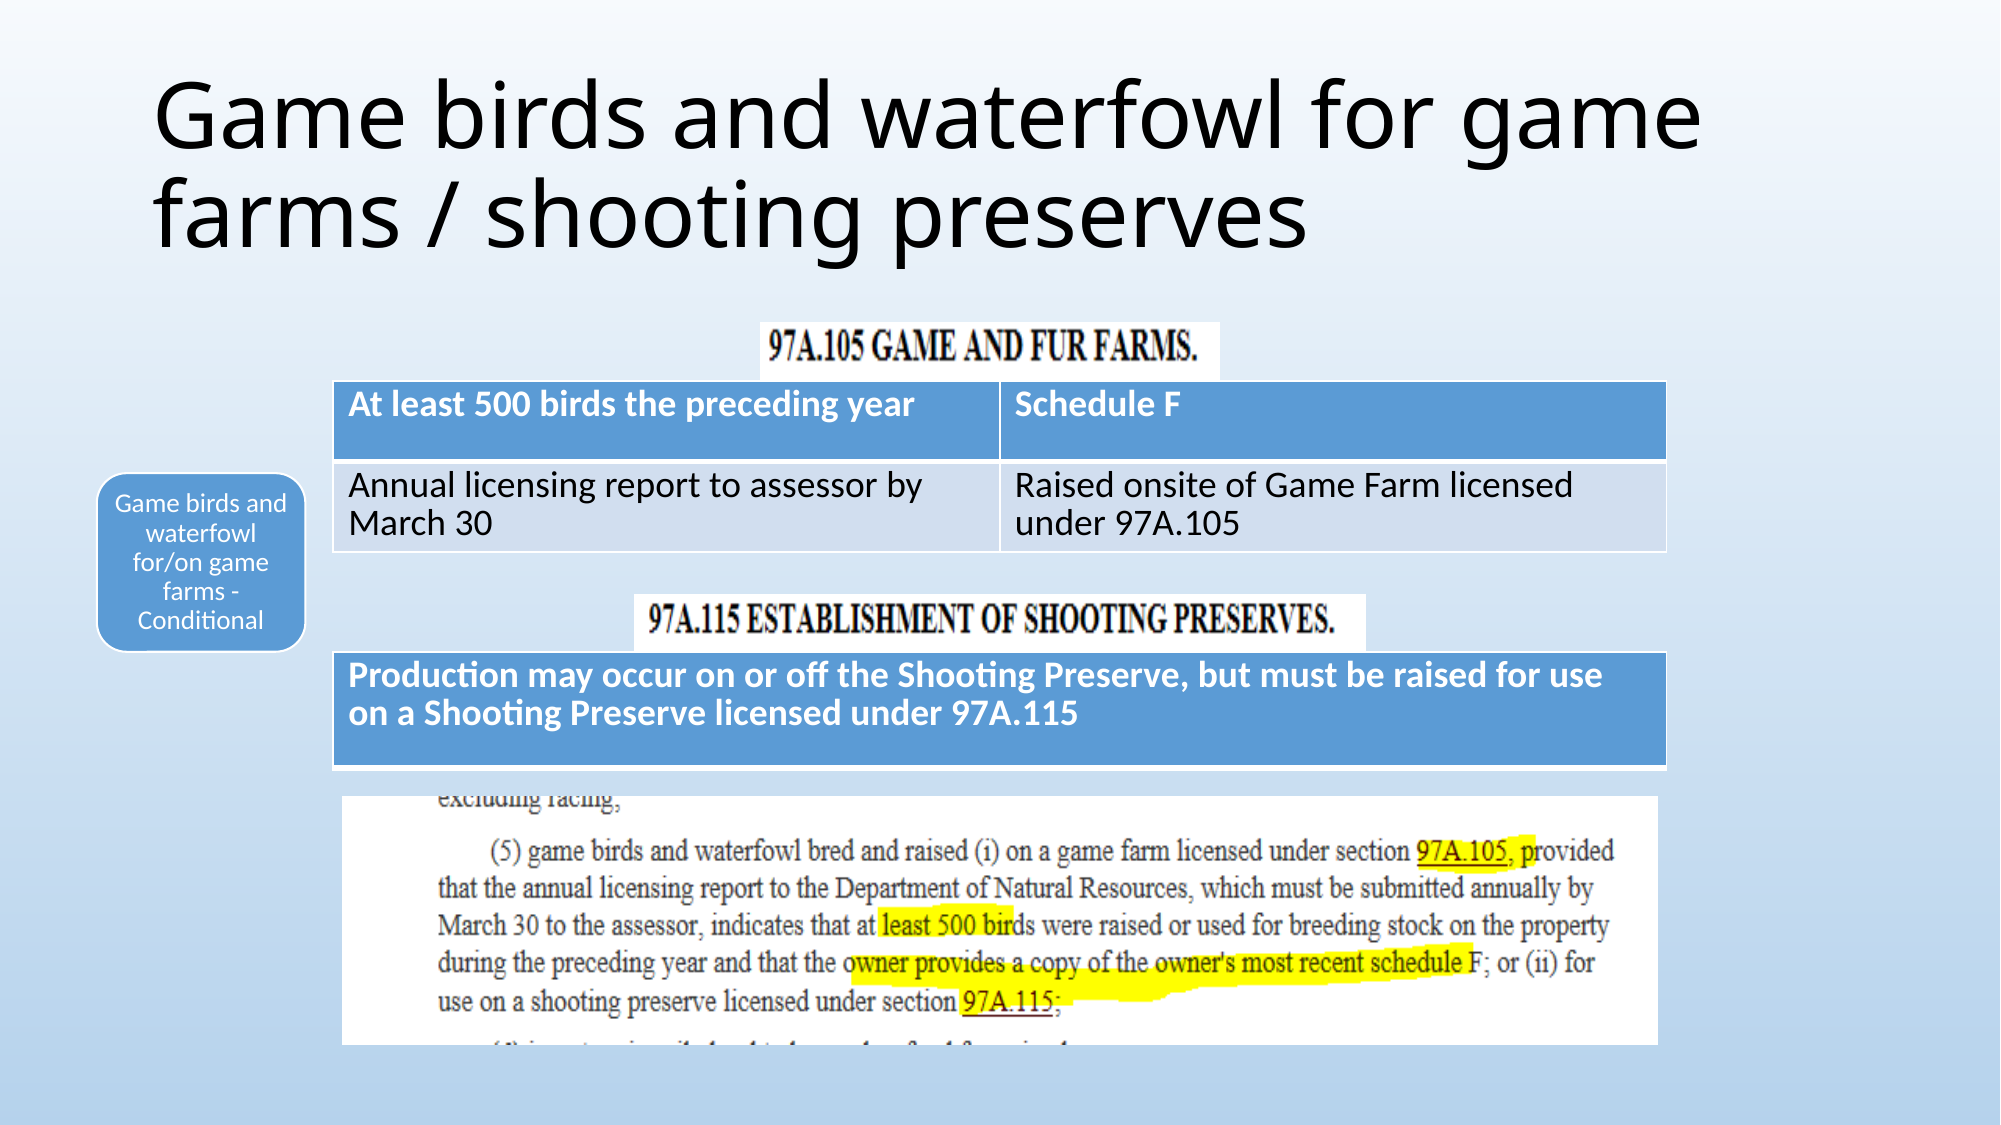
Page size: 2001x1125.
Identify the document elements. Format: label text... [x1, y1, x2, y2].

table_header At least 500 birds the preceding year [334, 382, 999, 459]
table_cell Annual licensing report to assessor by March 30 [334, 464, 999, 551]
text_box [96, 473, 306, 652]
picture [634, 594, 1366, 652]
title Game birds and waterfowl for game farms / shooting preserves [137, 59, 1863, 278]
table_cell Raised onsite of Game Farm licensed under 97A.105 [1001, 464, 1666, 551]
table_header Production may occur on or off the Shooting Preserve, but must be raised for use on a Shooting Preserve licensed under 97A.115 [334, 653, 1666, 765]
picture [760, 322, 1220, 381]
table_header Schedule F [1001, 382, 1666, 459]
picture [342, 796, 1658, 1045]
